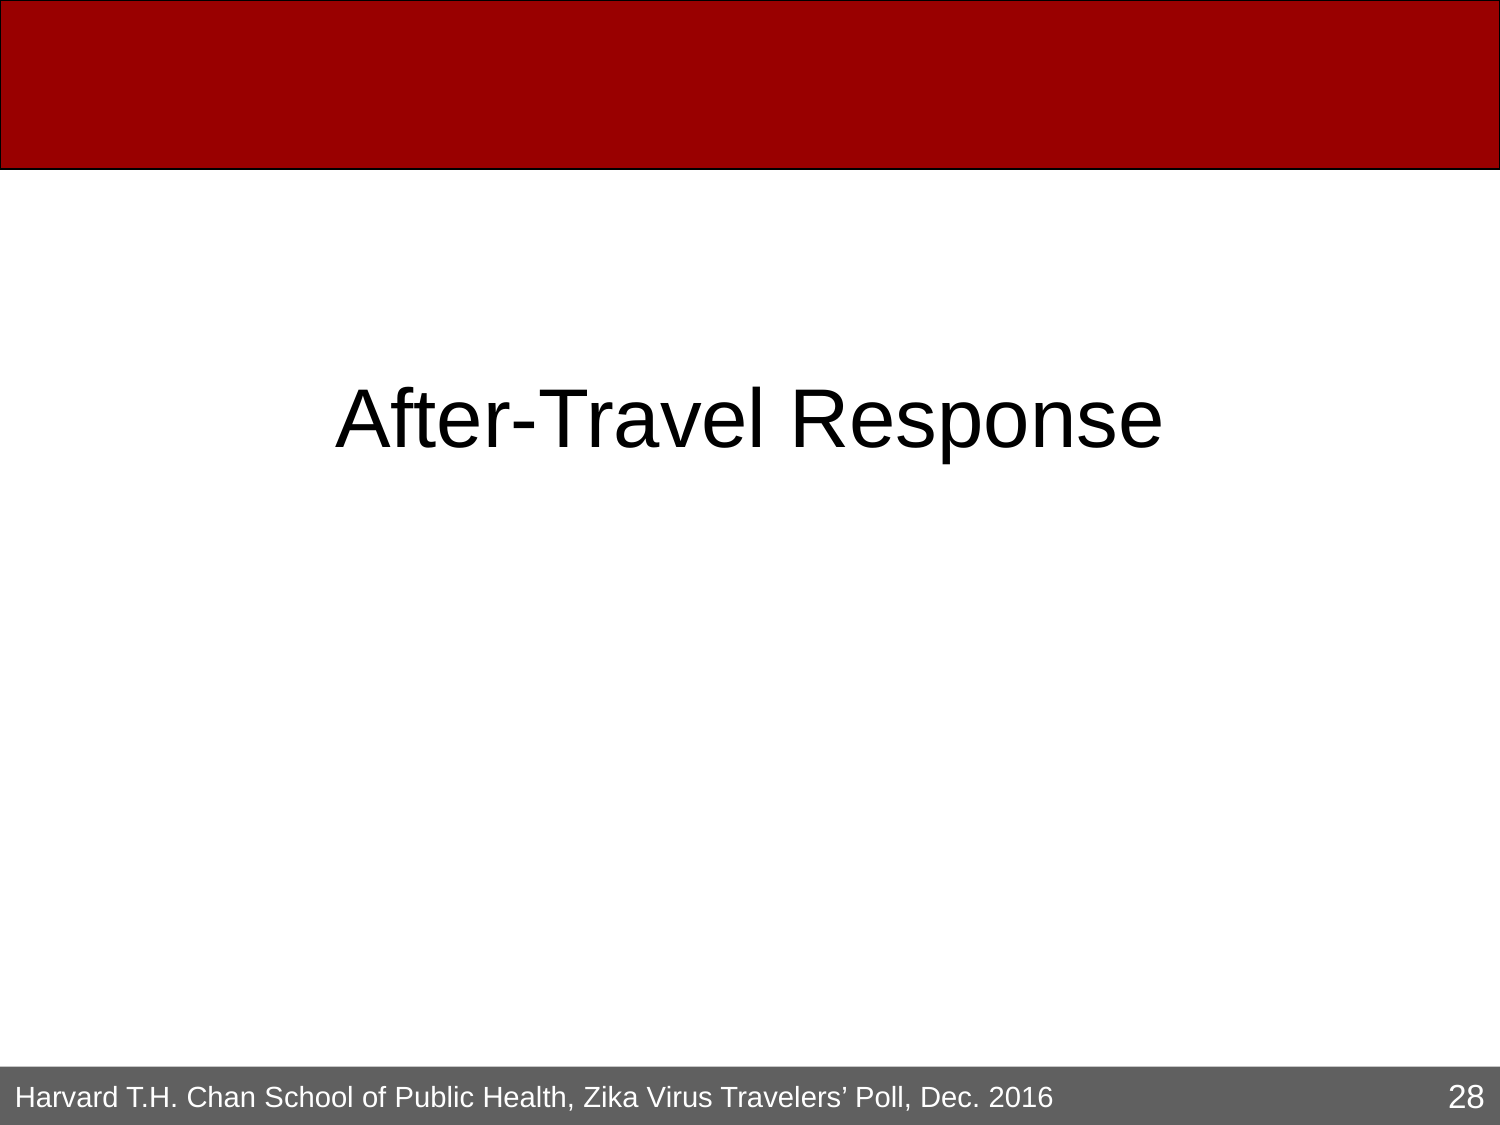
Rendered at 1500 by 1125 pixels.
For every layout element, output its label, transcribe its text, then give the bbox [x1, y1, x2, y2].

title After-Travel Response [0, 168, 1500, 475]
